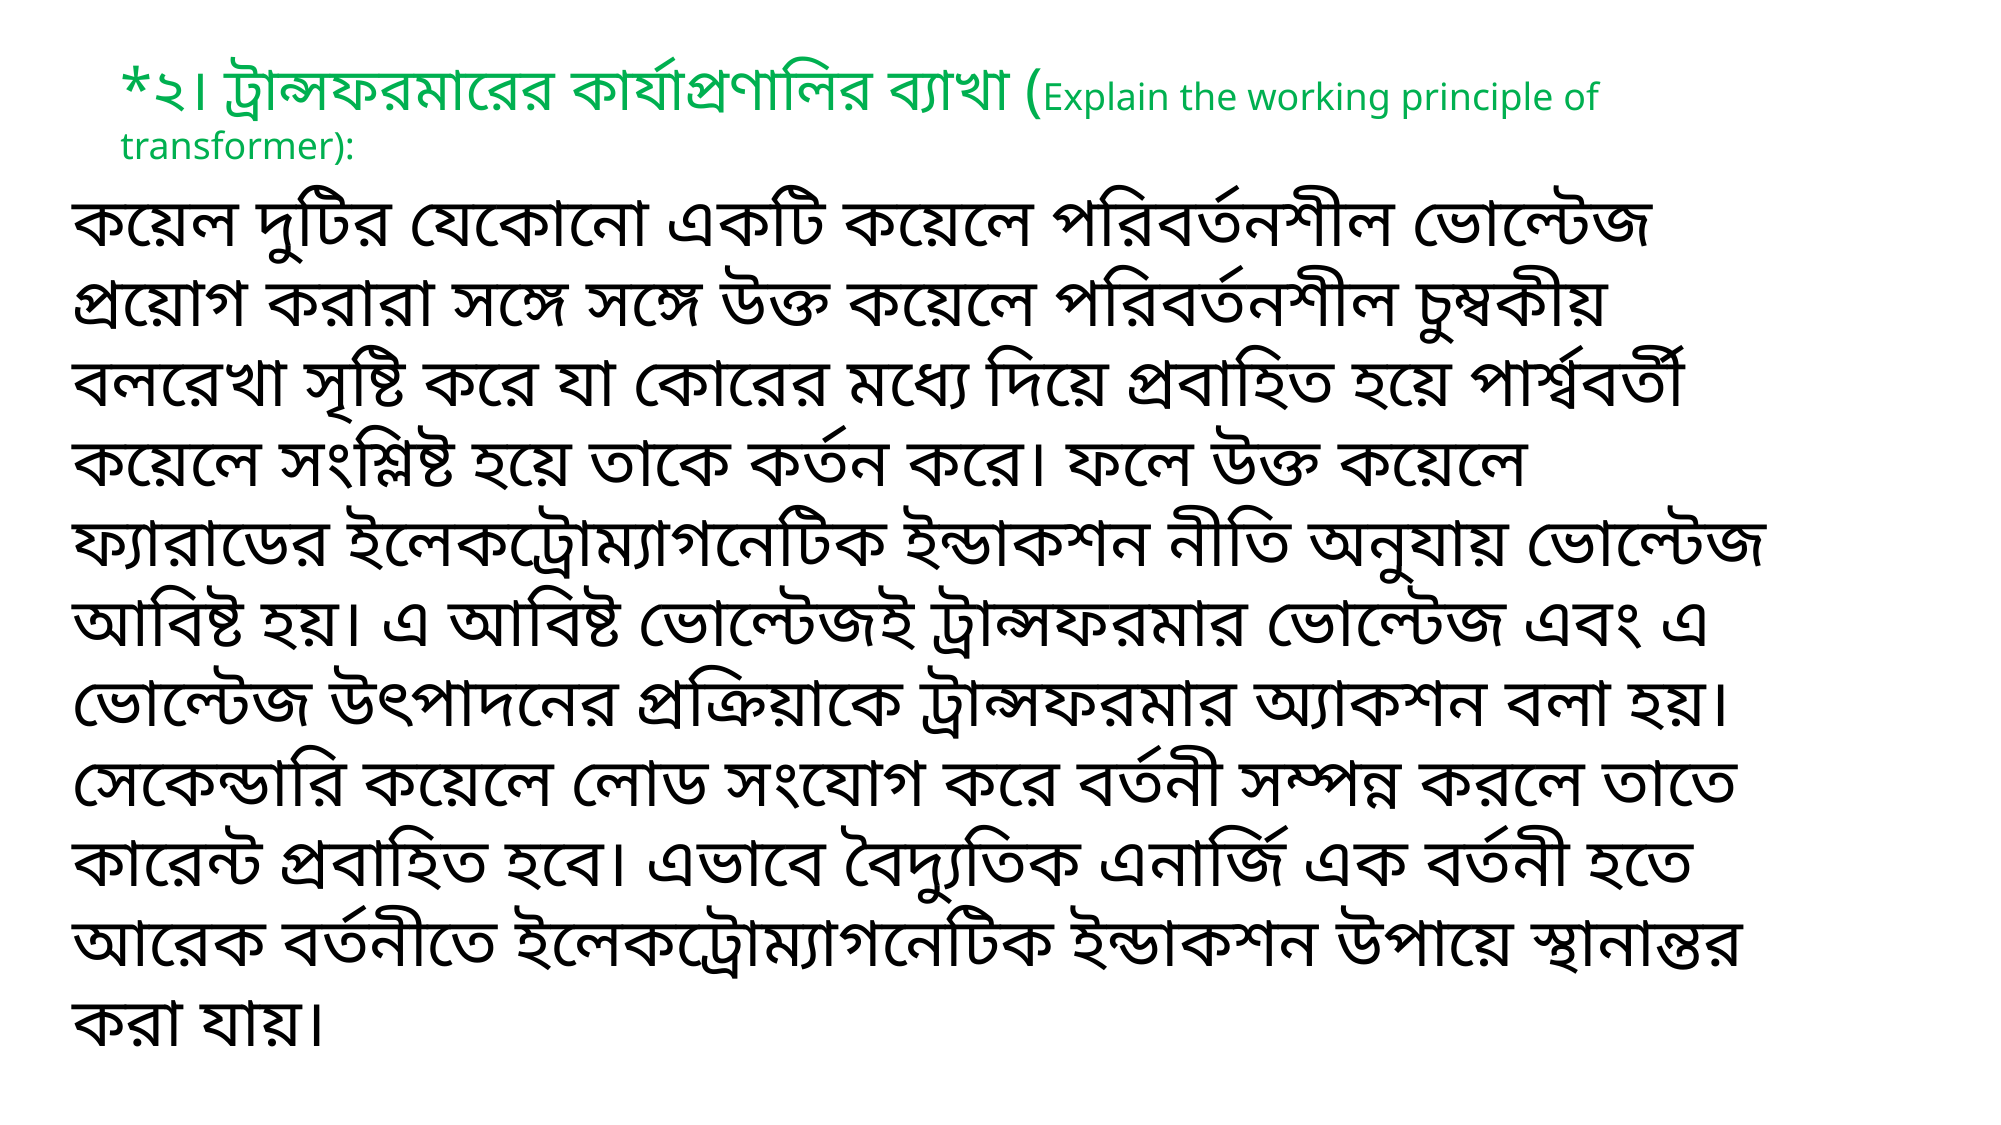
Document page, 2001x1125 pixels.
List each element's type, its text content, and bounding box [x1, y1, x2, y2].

text_box কয়েল দুটির যেকোনো একটি কয়েলে পরিবর্তনশীল ভোল্টেজ প্রয়োগ করারা সঙ্গে সঙ্গে উক্ত কয়েলে পরিবর্তনশীল চুম্বকীয় বলরেখা সৃষ্টি করে যা কোরের মধ্যে দিয়ে প্রবাহিত হয়ে পার্শ্ববর্তী কয়েলে সংশ্লিষ্ট হয়ে তাকে কর্তন করে। ফলে উক্ত কয়েলে ফ্যারাডের ইলেকট্রোম্যাগনেটিক ইন্ডাকশন নীতি অনুযায় ভোল্টেজ আবিষ্ট হয়। এ আবিষ্ট ভোল্টেজই ট্রান্সফরমার ভোল্টেজ এবং এ ভোল্টেজ উৎপাদনের প্রক্রিয়াকে ট্রান্সফরমার অ্যাকশন বলা হয়। সেকেন্ডারি কয়েলে লোড সংযোগ করে বর্তনী সম্পন্ন করলে তাতে কারেন্ট প্রবাহিত হবে। এভাবে বৈদ্যুতিক এনার্জি এক বর্তনী হতে আরেক বর্তনীতে ইলেকট্রোম্যাগনেটিক ইন্ডাকশন উপায়ে স্থানান্তর করা যায়। [57, 172, 1783, 1125]
text_box *২। ট্রান্সফরমারের কার্যাপ্রণালির ব্যাখা (Explain the working principle of transformer): [105, 44, 1735, 174]
